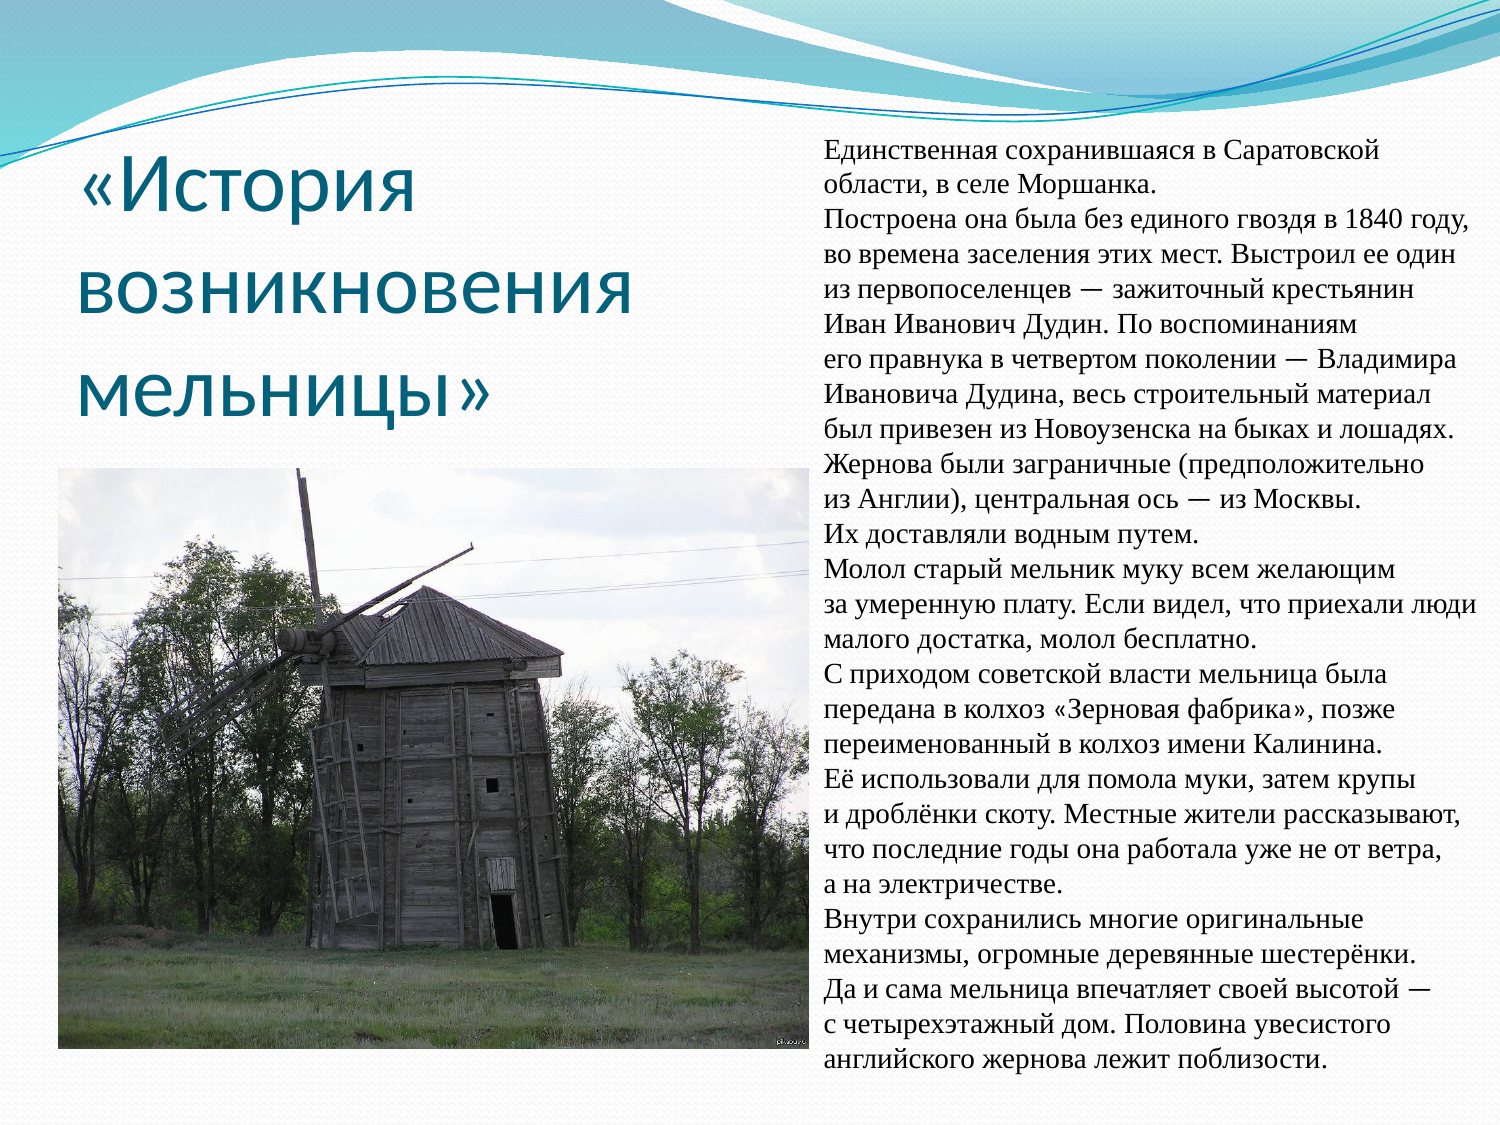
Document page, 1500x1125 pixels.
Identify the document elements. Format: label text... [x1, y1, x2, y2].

text_box Единственная сохранившаяся в Саратовской области, в селе Моршанка. Построена она была без единого гвоздя в 1840 году, во времена заселения этих мест. Выстроил ее один из первопоселенцев — зажиточный крестьянин Иван Иванович Дудин. По воспоминаниям его правнука в четвертом поколении — Владимира Ивановича Дудина, весь строительный материал был привезен из Новоузенска на быках и лошадях. Жернова были заграничные (предположительно из Англии), центральная ось — из Москвы. Их доставляли водным путем. Молол старый мельник муку всем желающим за умеренную плату. Если видел, что приехали люди малого достатка, молол бесплатно. С приходом советской власти мельница была передана в колхоз «Зерновая фабрика», позже переименованный в колхоз имени Калинина. Её использовали для помола муки, затем крупы и дроблёнки скоту. Местные жители рассказывают, что последние годы она работала уже не от ветра, а на электричестве. Внутри сохранились многие оригинальные механизмы, огромные деревянные шестерёнки. Да и сама мельница впечатляет своей высотой — с четырехэтажный дом. Половина увесистого английского жернова лежит поблизости. [808, 122, 1500, 1082]
title «История возникновения мельницы» [75, 115, 1425, 434]
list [58, 468, 809, 1049]
